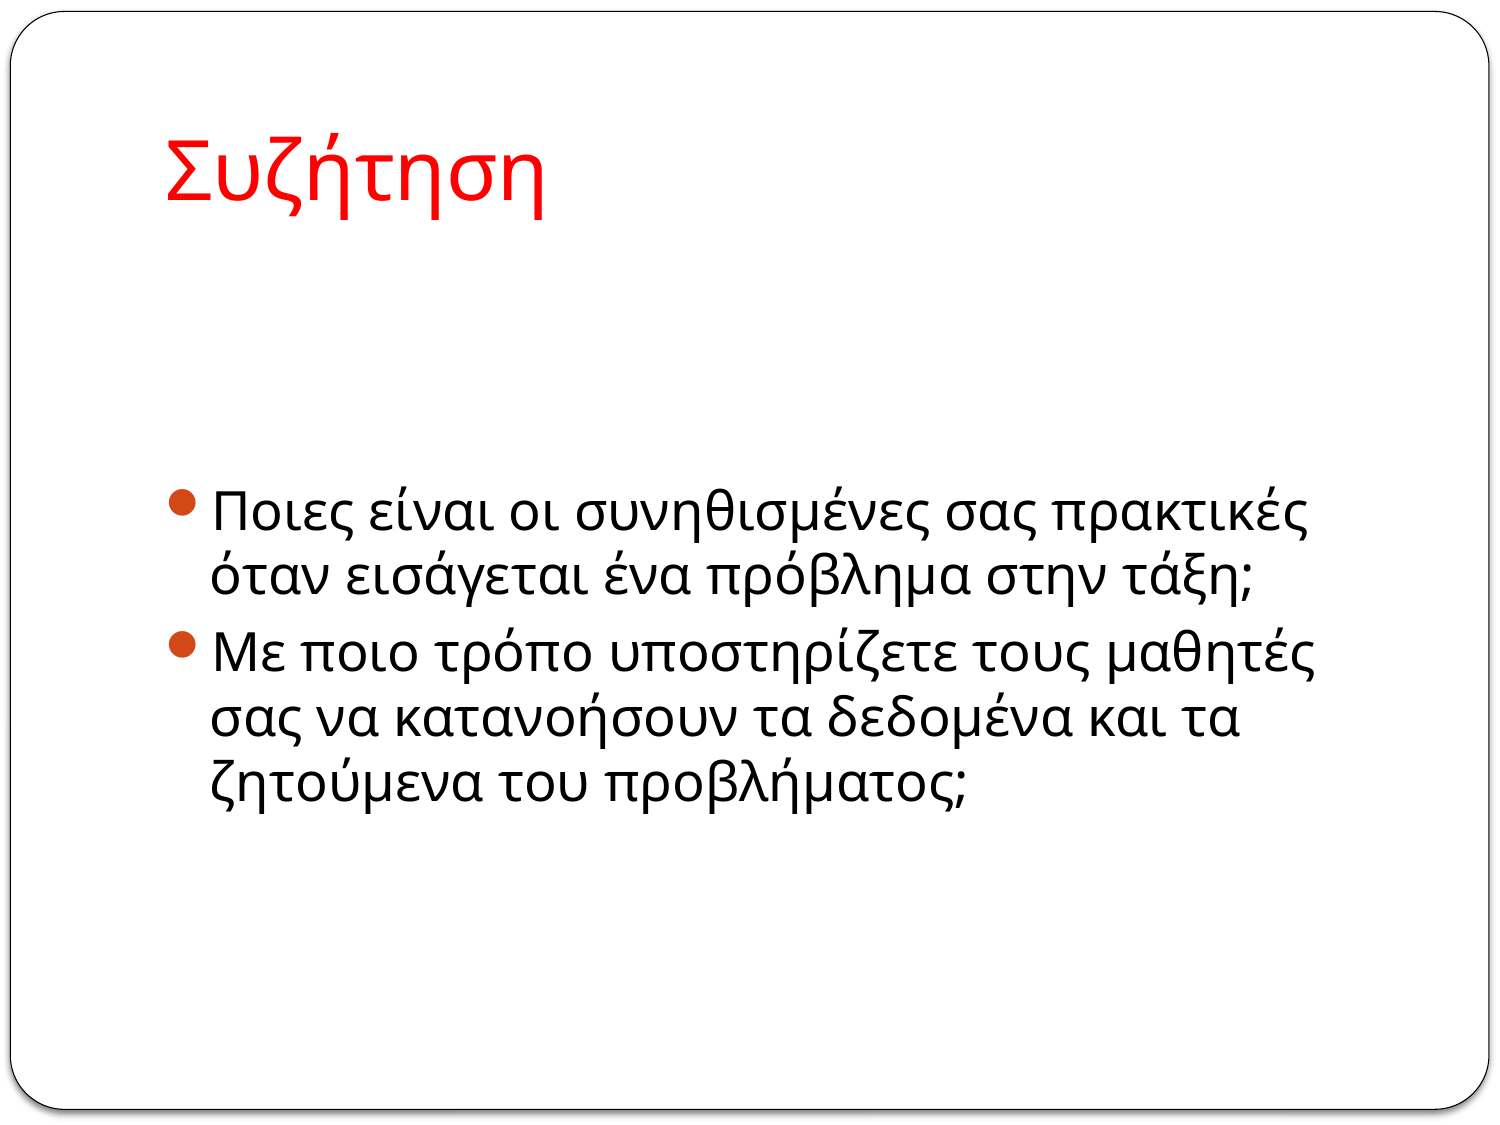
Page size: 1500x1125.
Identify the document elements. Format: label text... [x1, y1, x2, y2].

list Ποιες είναι οι συνηθισμένες σας πρακτικές όταν εισάγεται ένα πρόβλημα στην τάξη; Με ποιο τρόπο υποστηρίζετε τους μαθητές σας να κατανοήσουν τα δεδομένα και τα ζητούμενα του προβλήματος; [149, 237, 1426, 988]
title Συζήτηση [149, 44, 1426, 233]
